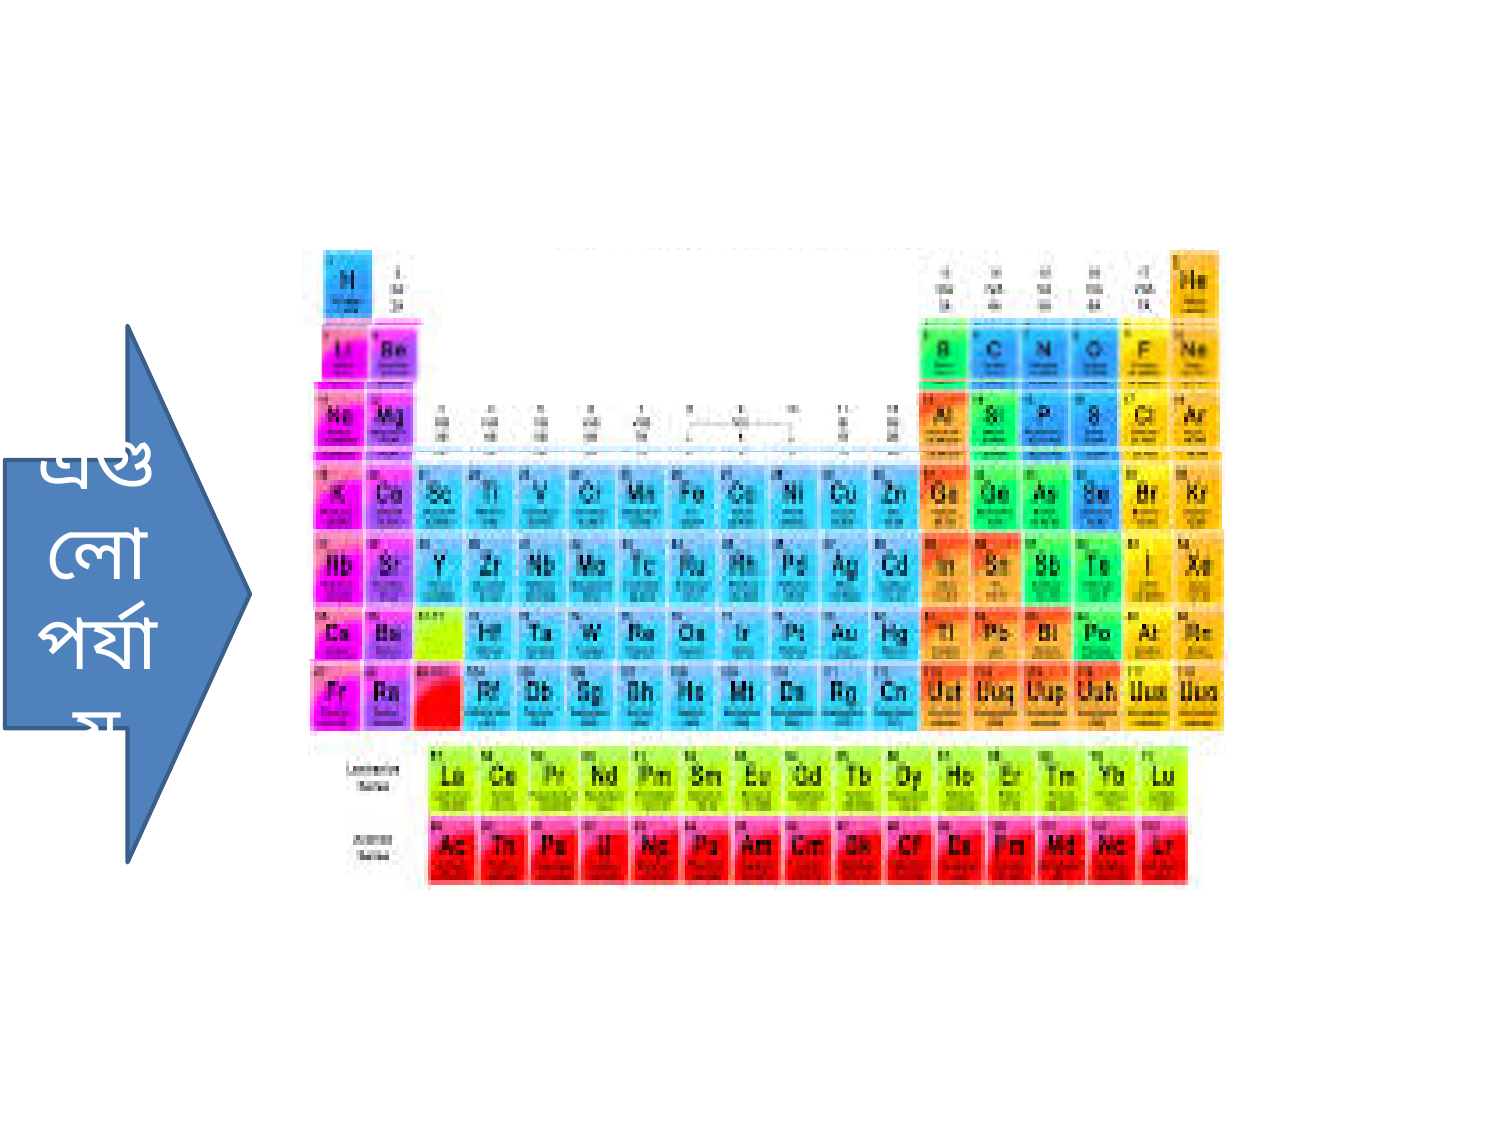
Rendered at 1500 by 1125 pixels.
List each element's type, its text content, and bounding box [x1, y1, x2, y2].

picture [266, 248, 1261, 890]
text_box এগুলো পর্যায় [2, 323, 252, 865]
